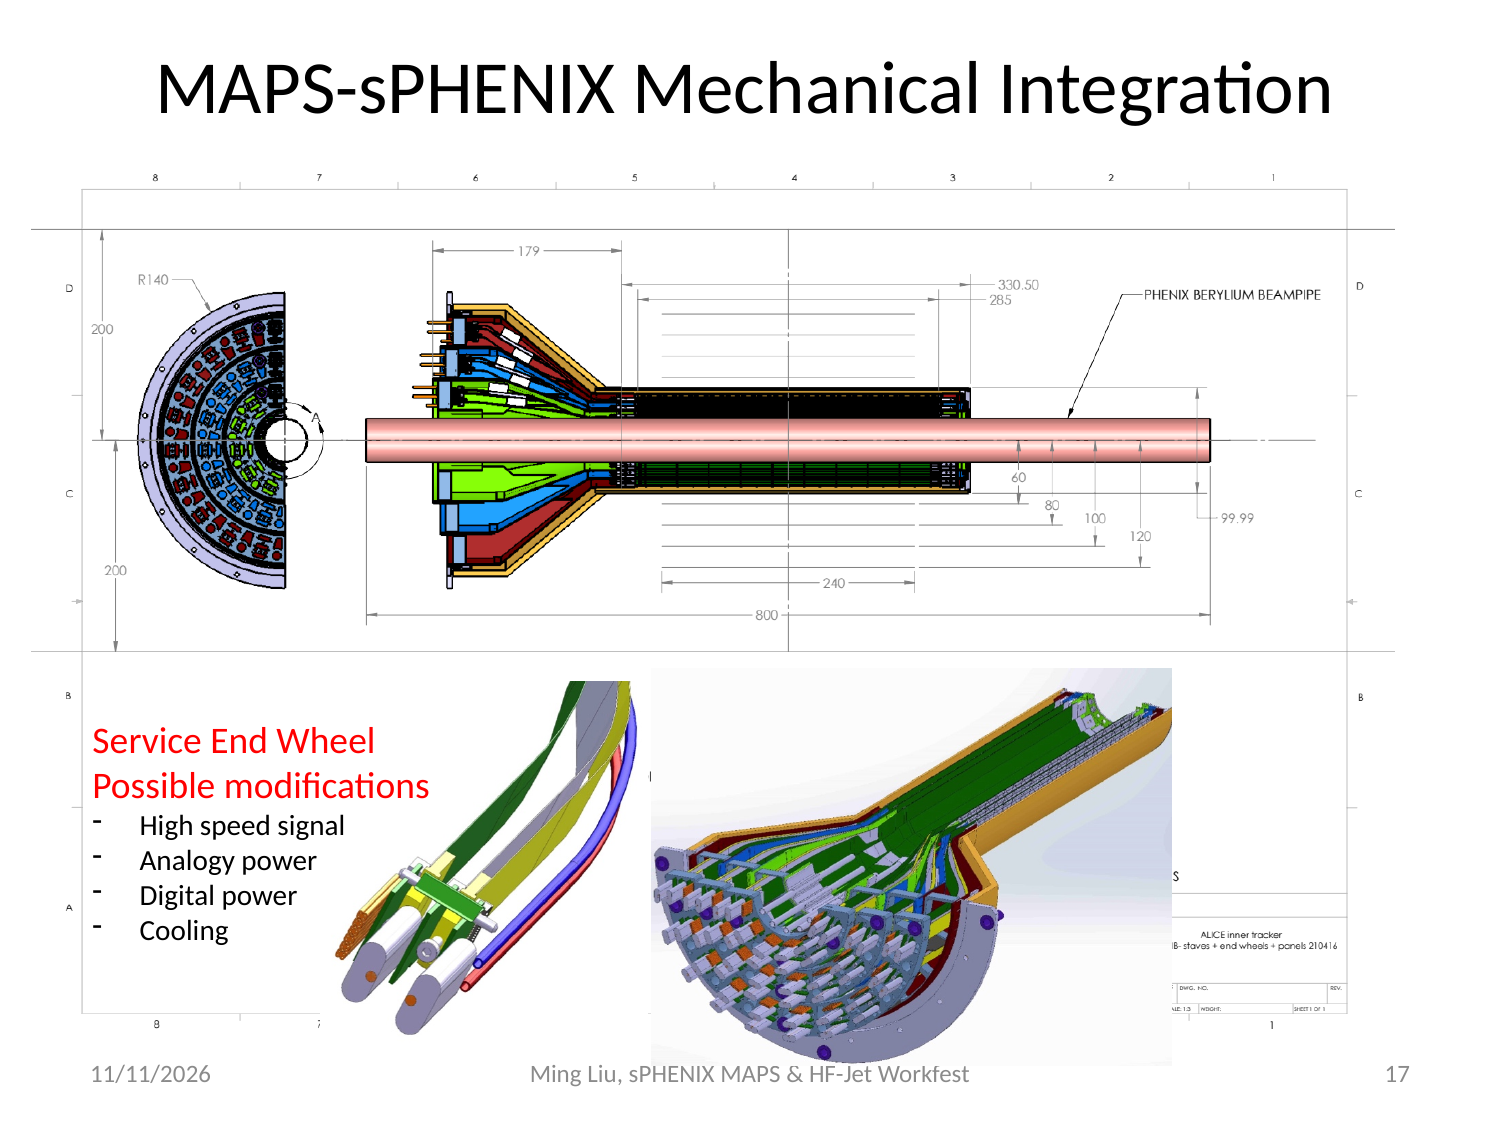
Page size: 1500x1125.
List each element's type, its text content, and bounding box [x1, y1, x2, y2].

slide_number 17 [1074, 1042, 1425, 1103]
title MAPS-sPHENIX Mechanical Integration [40, 2, 1450, 166]
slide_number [75, 1051, 425, 1103]
picture [30, 159, 1396, 1066]
footer Ming Liu, sPHENIX MAPS & HF-Jet Workfest [512, 1052, 988, 1103]
